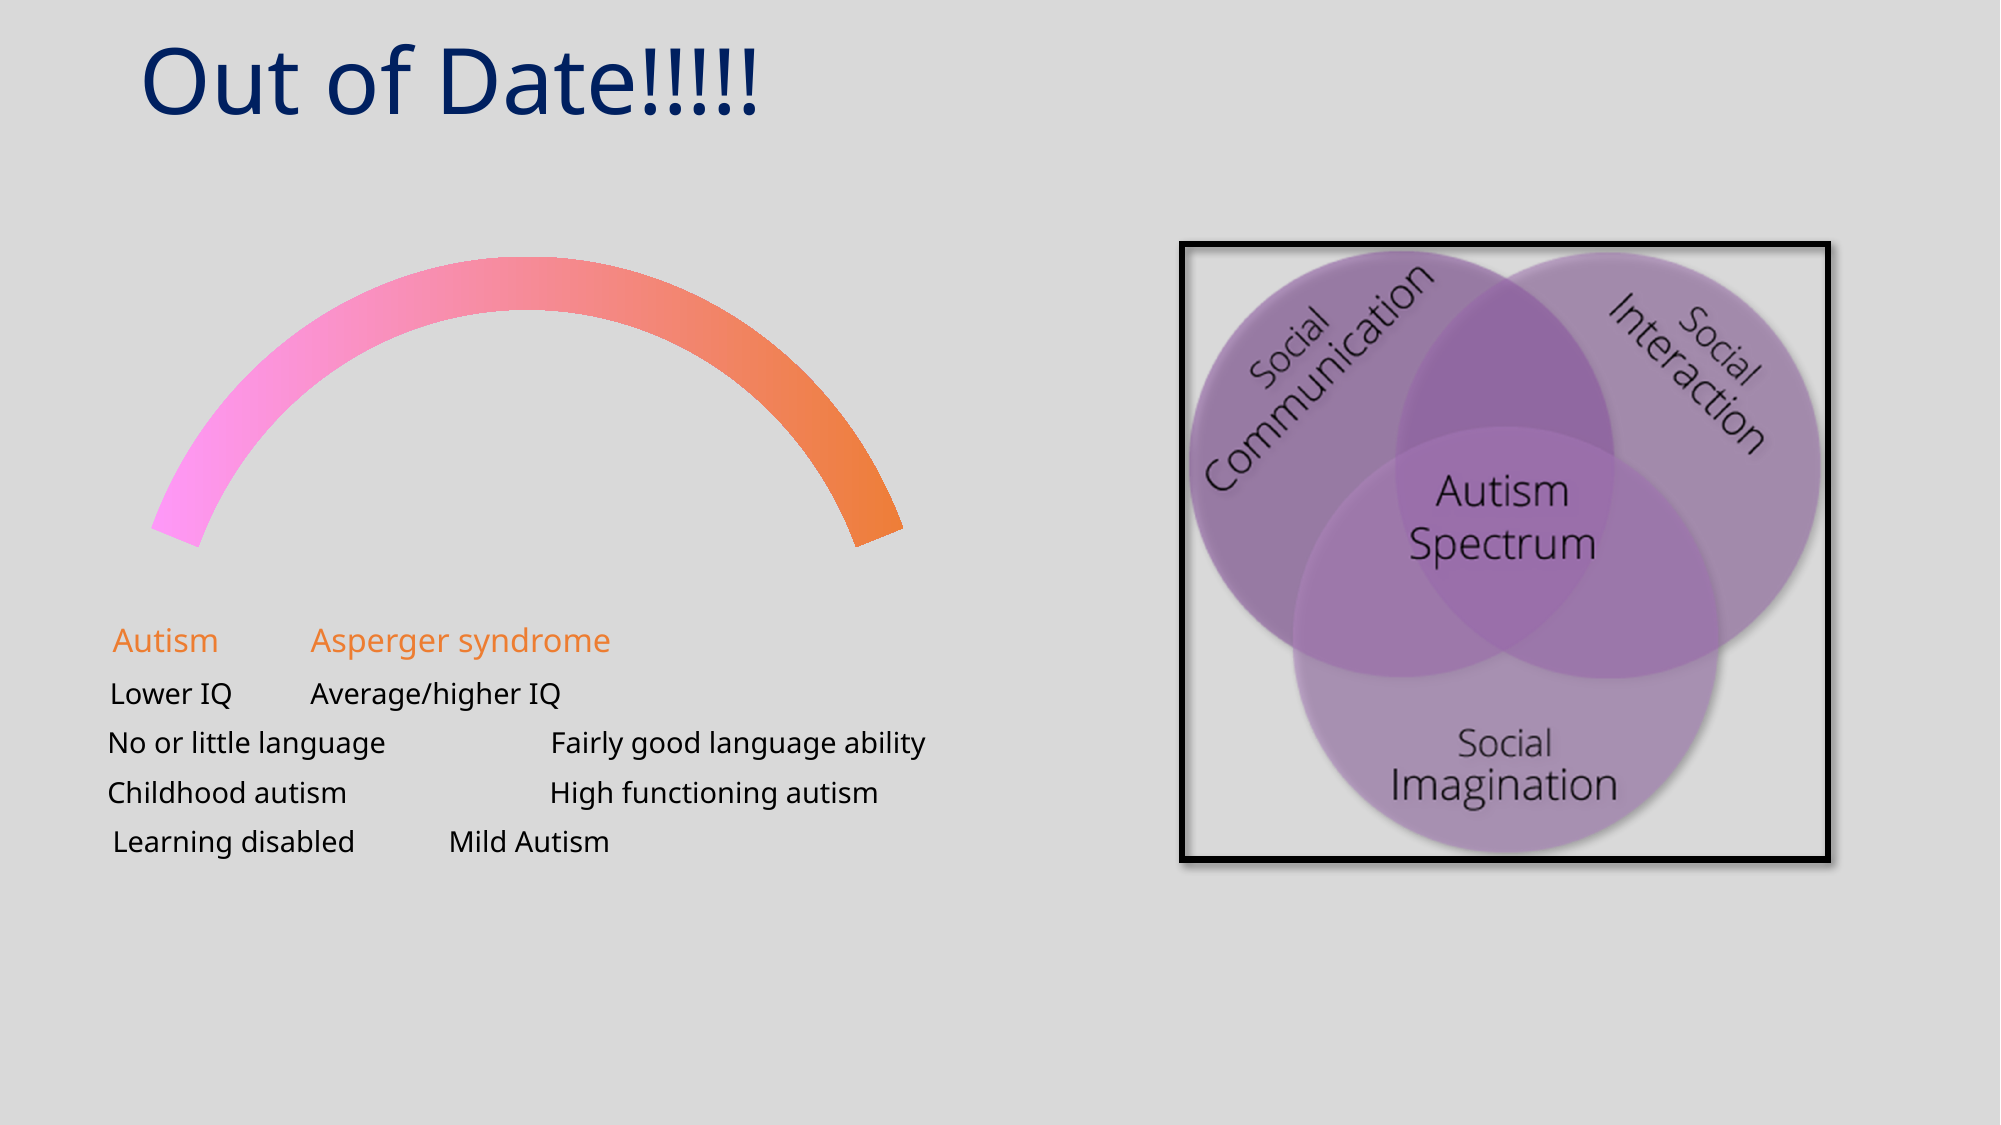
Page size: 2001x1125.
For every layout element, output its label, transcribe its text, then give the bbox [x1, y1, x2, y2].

list Autism Asperger syndrome Lower IQ Average/higher IQ No or little language Fairly good language ability Childhood autism High functioning autism Learning disabled Mild Autism [62, 542, 1129, 869]
picture [1184, 246, 1825, 857]
text_box [151, 256, 903, 547]
text_box Out of Date!!!!! [124, 0, 1693, 157]
